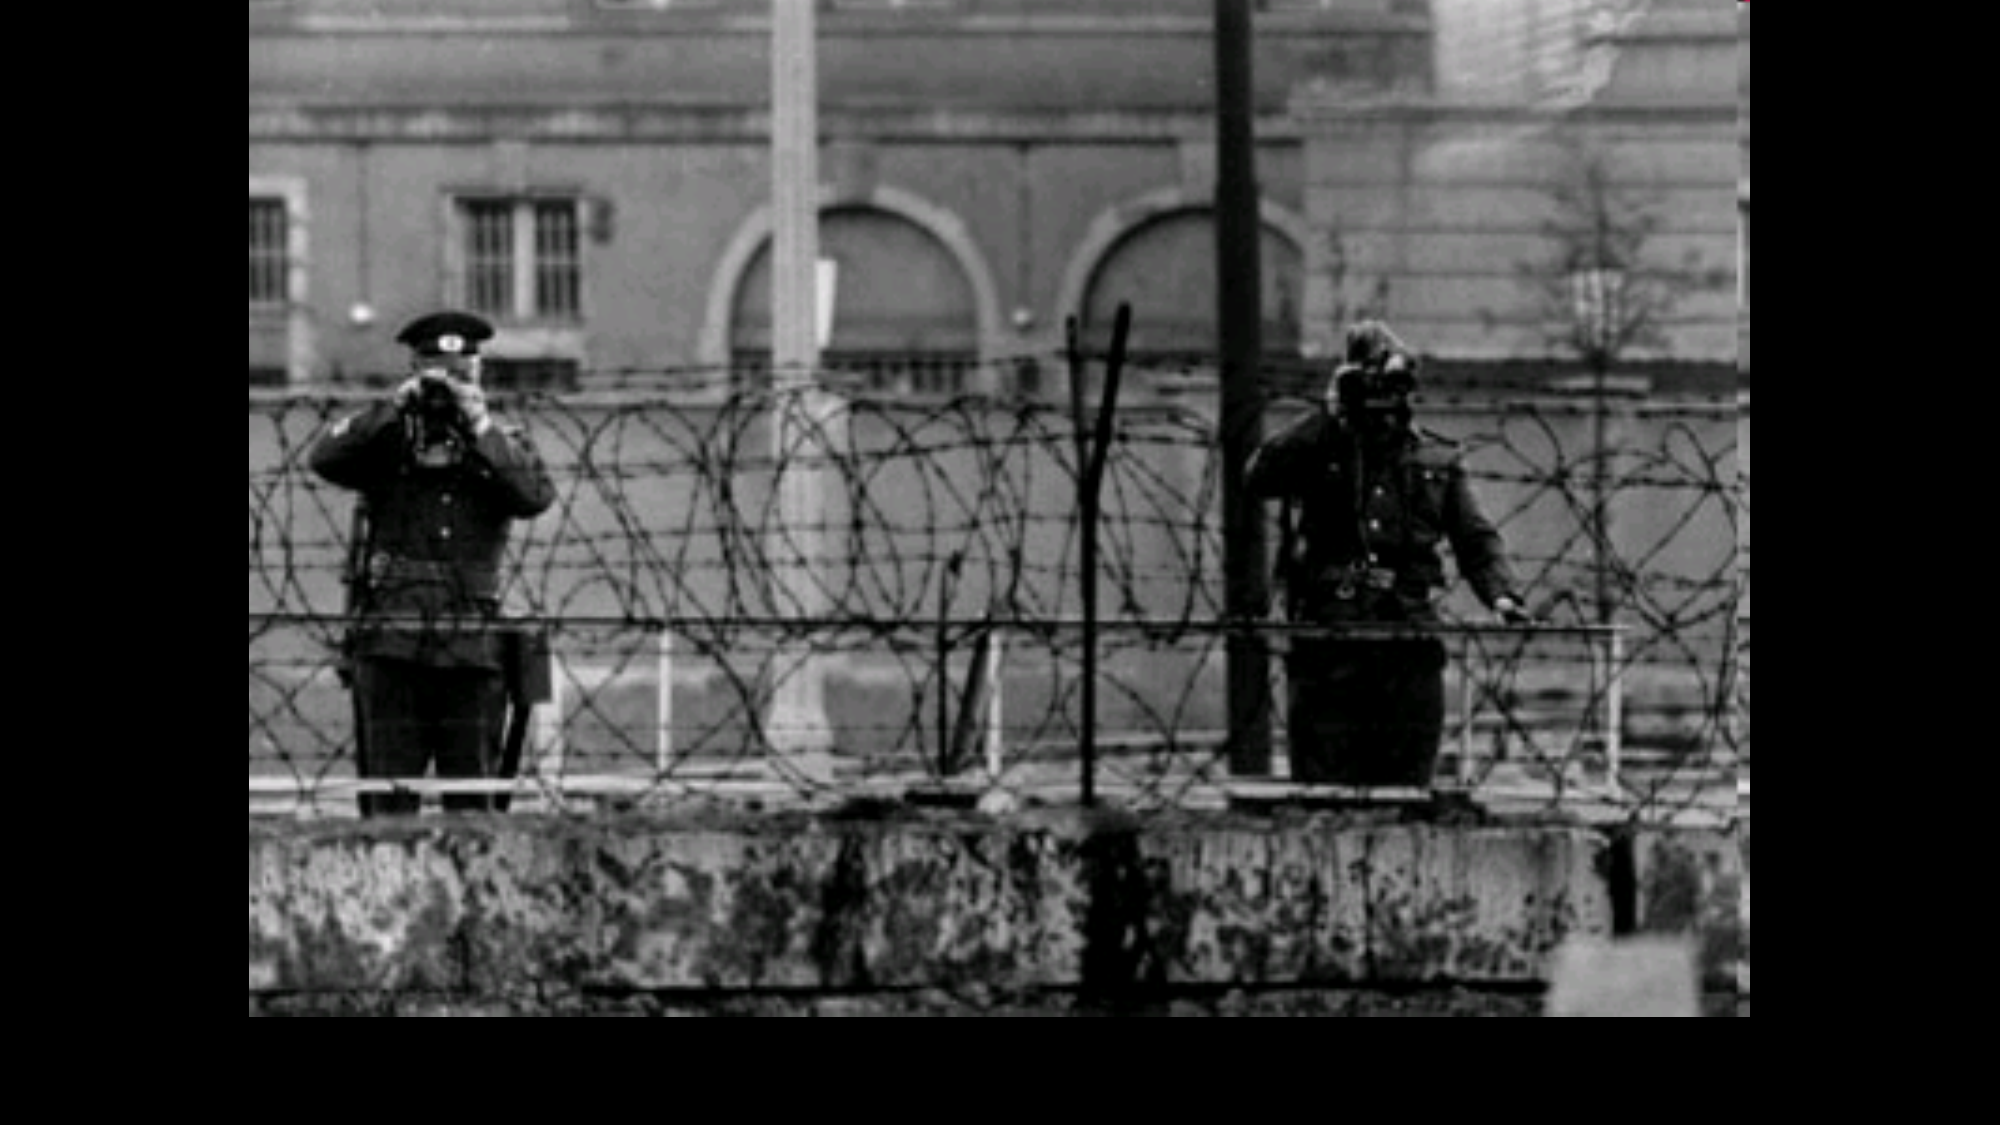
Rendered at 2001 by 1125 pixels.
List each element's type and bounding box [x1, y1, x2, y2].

picture [249, 0, 1750, 1017]
